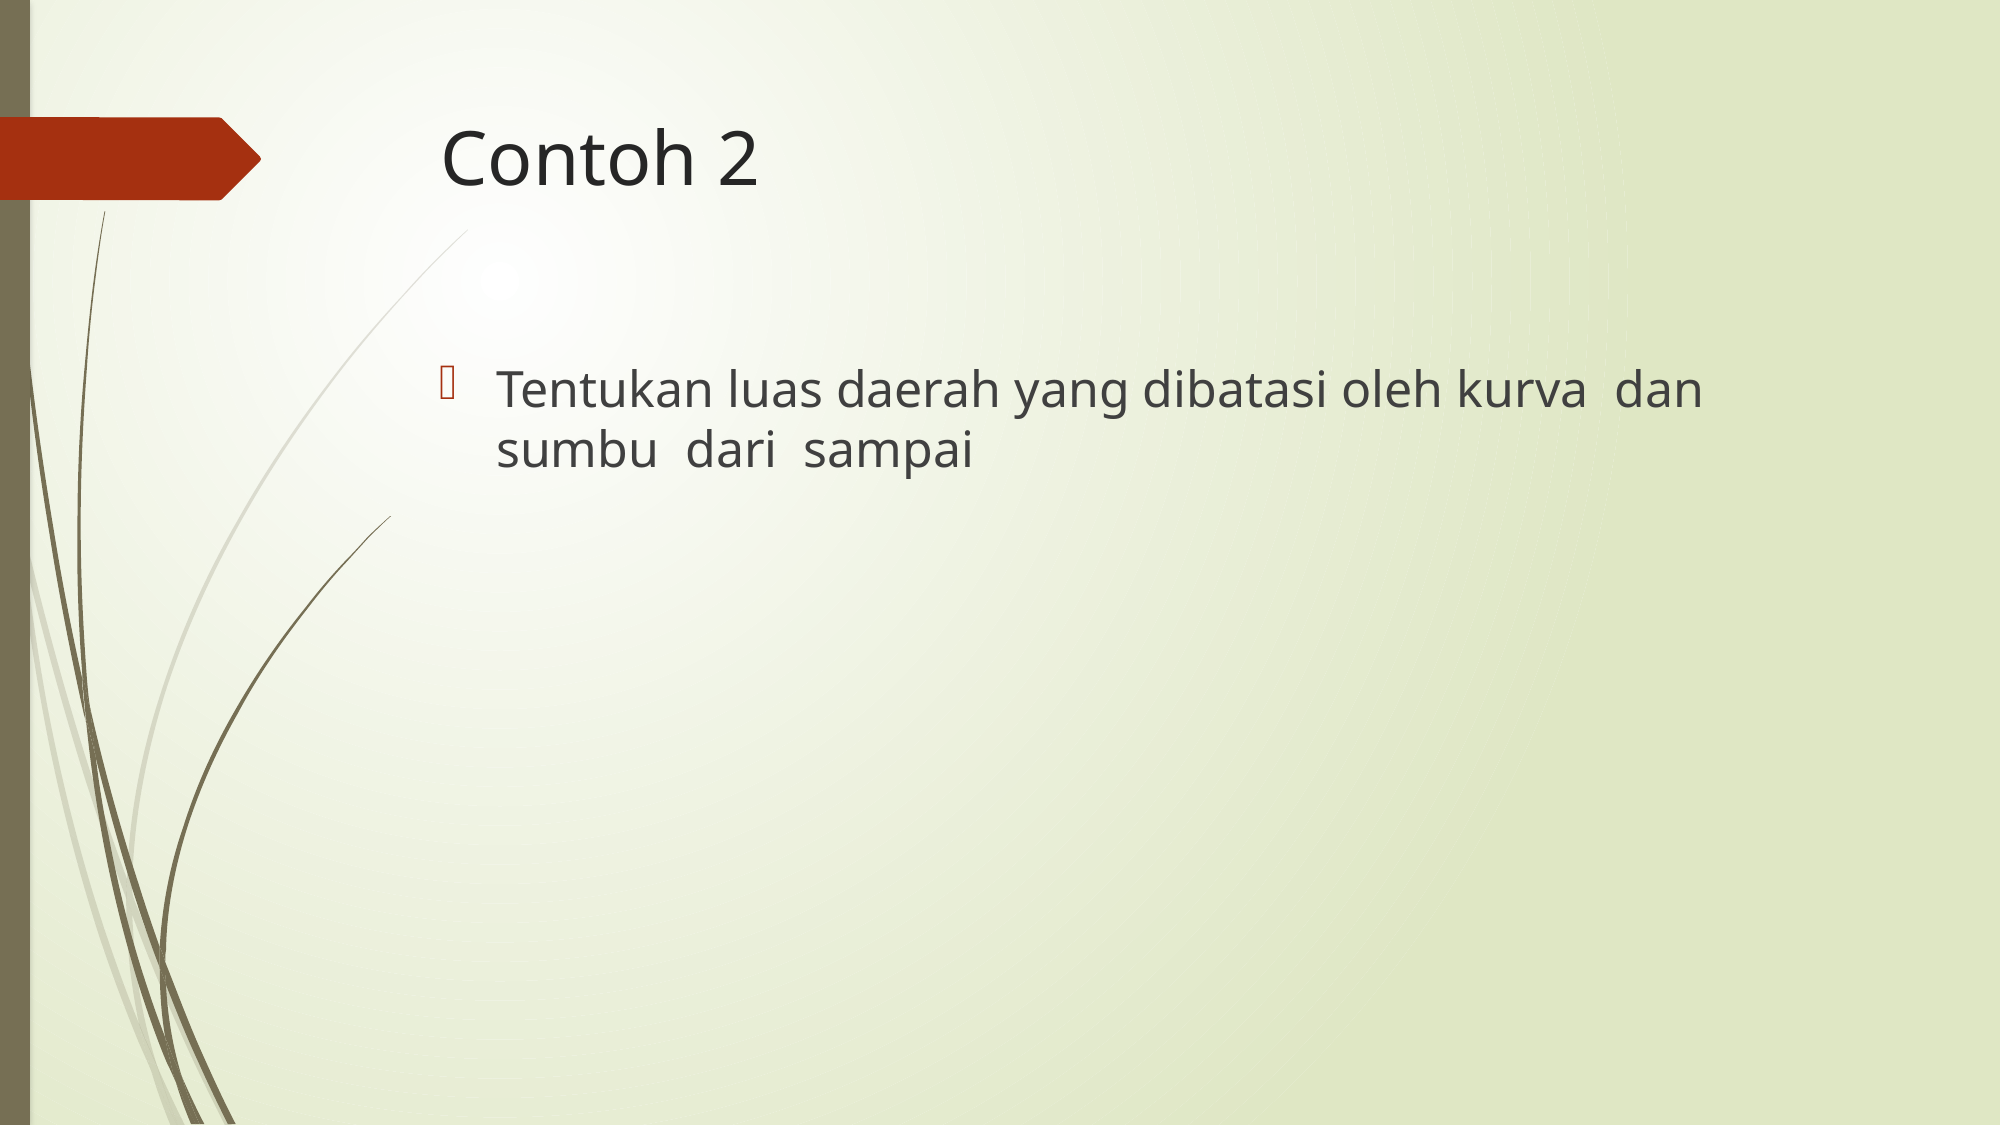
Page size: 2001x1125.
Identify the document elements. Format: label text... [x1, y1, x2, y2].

title Contoh 2 [425, 102, 1888, 313]
